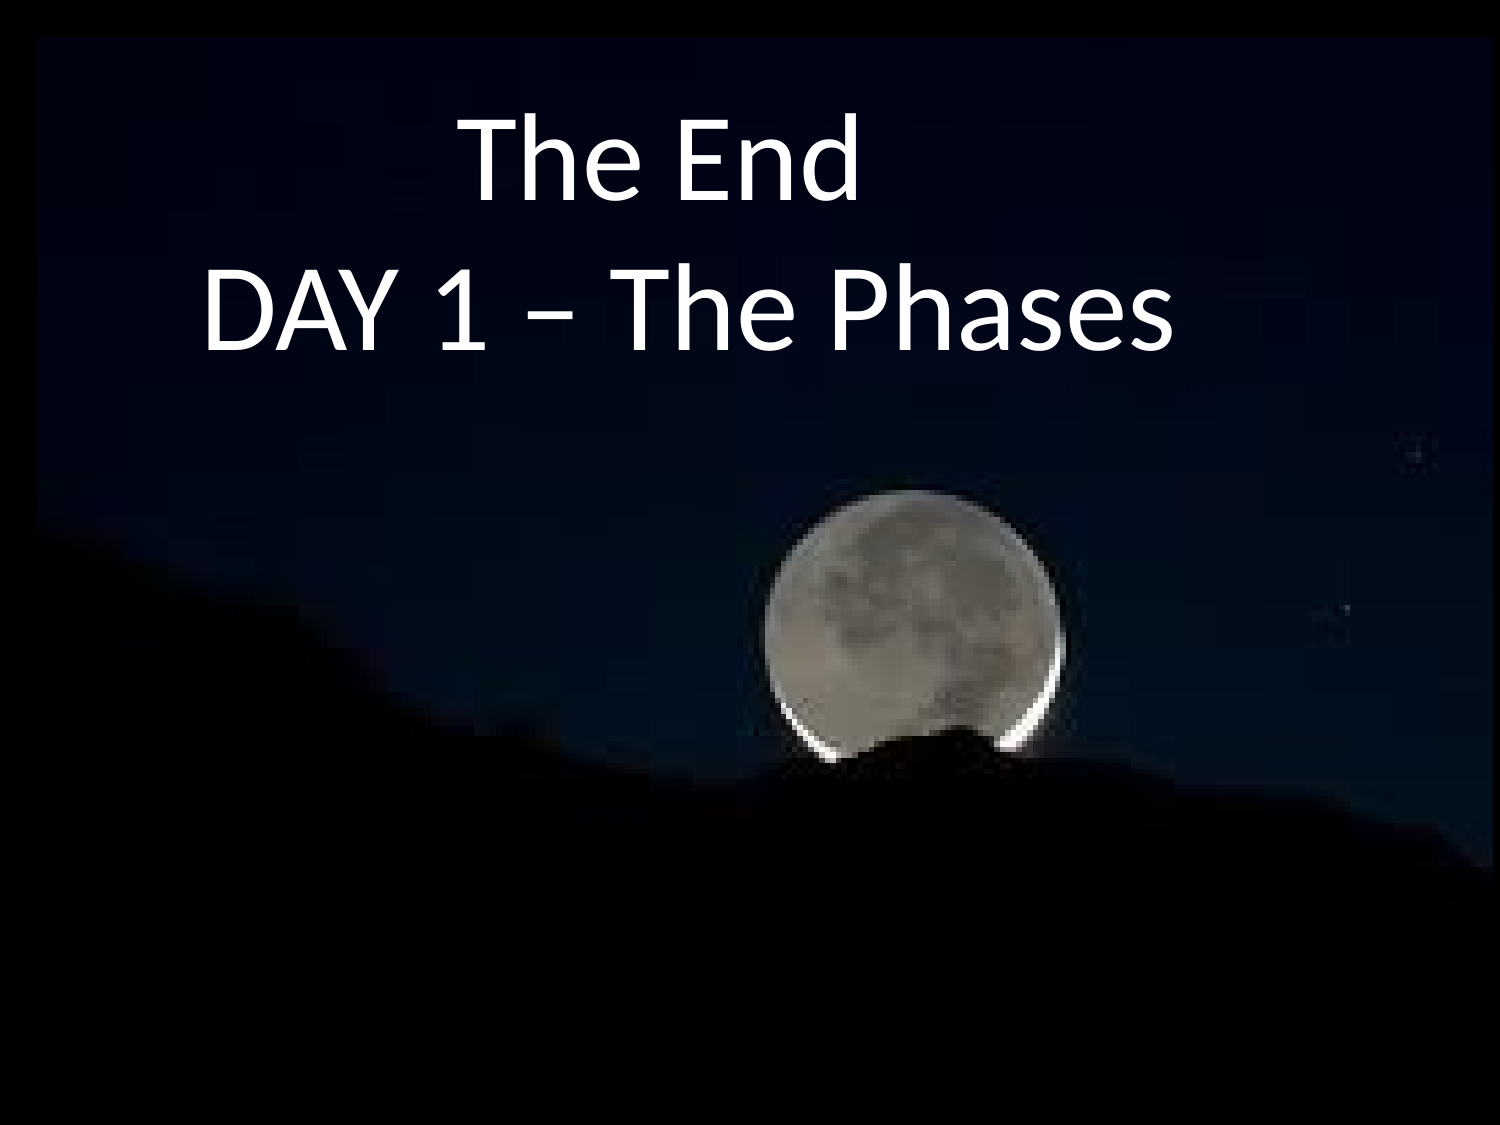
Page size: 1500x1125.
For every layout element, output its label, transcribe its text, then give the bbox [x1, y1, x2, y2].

picture [37, 37, 1493, 1076]
text_box The End DAY 1 – The Phases [0, 0, 1350, 450]
